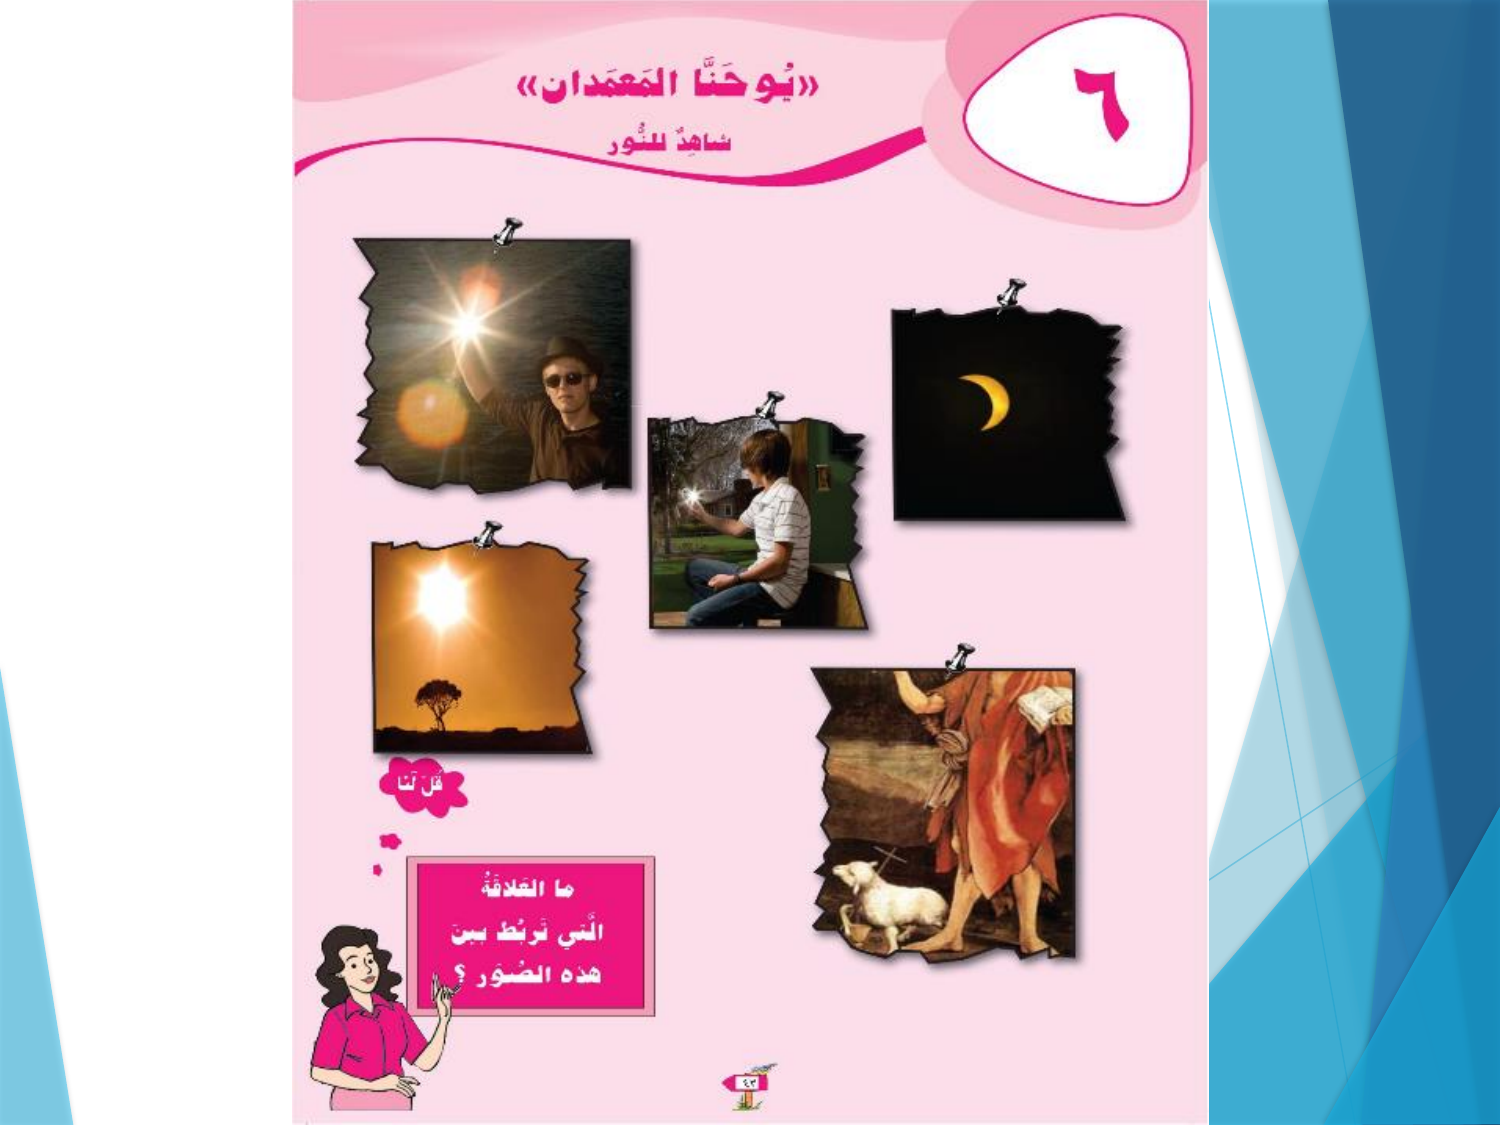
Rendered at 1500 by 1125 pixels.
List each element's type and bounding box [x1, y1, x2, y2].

list [292, 0, 1209, 1125]
